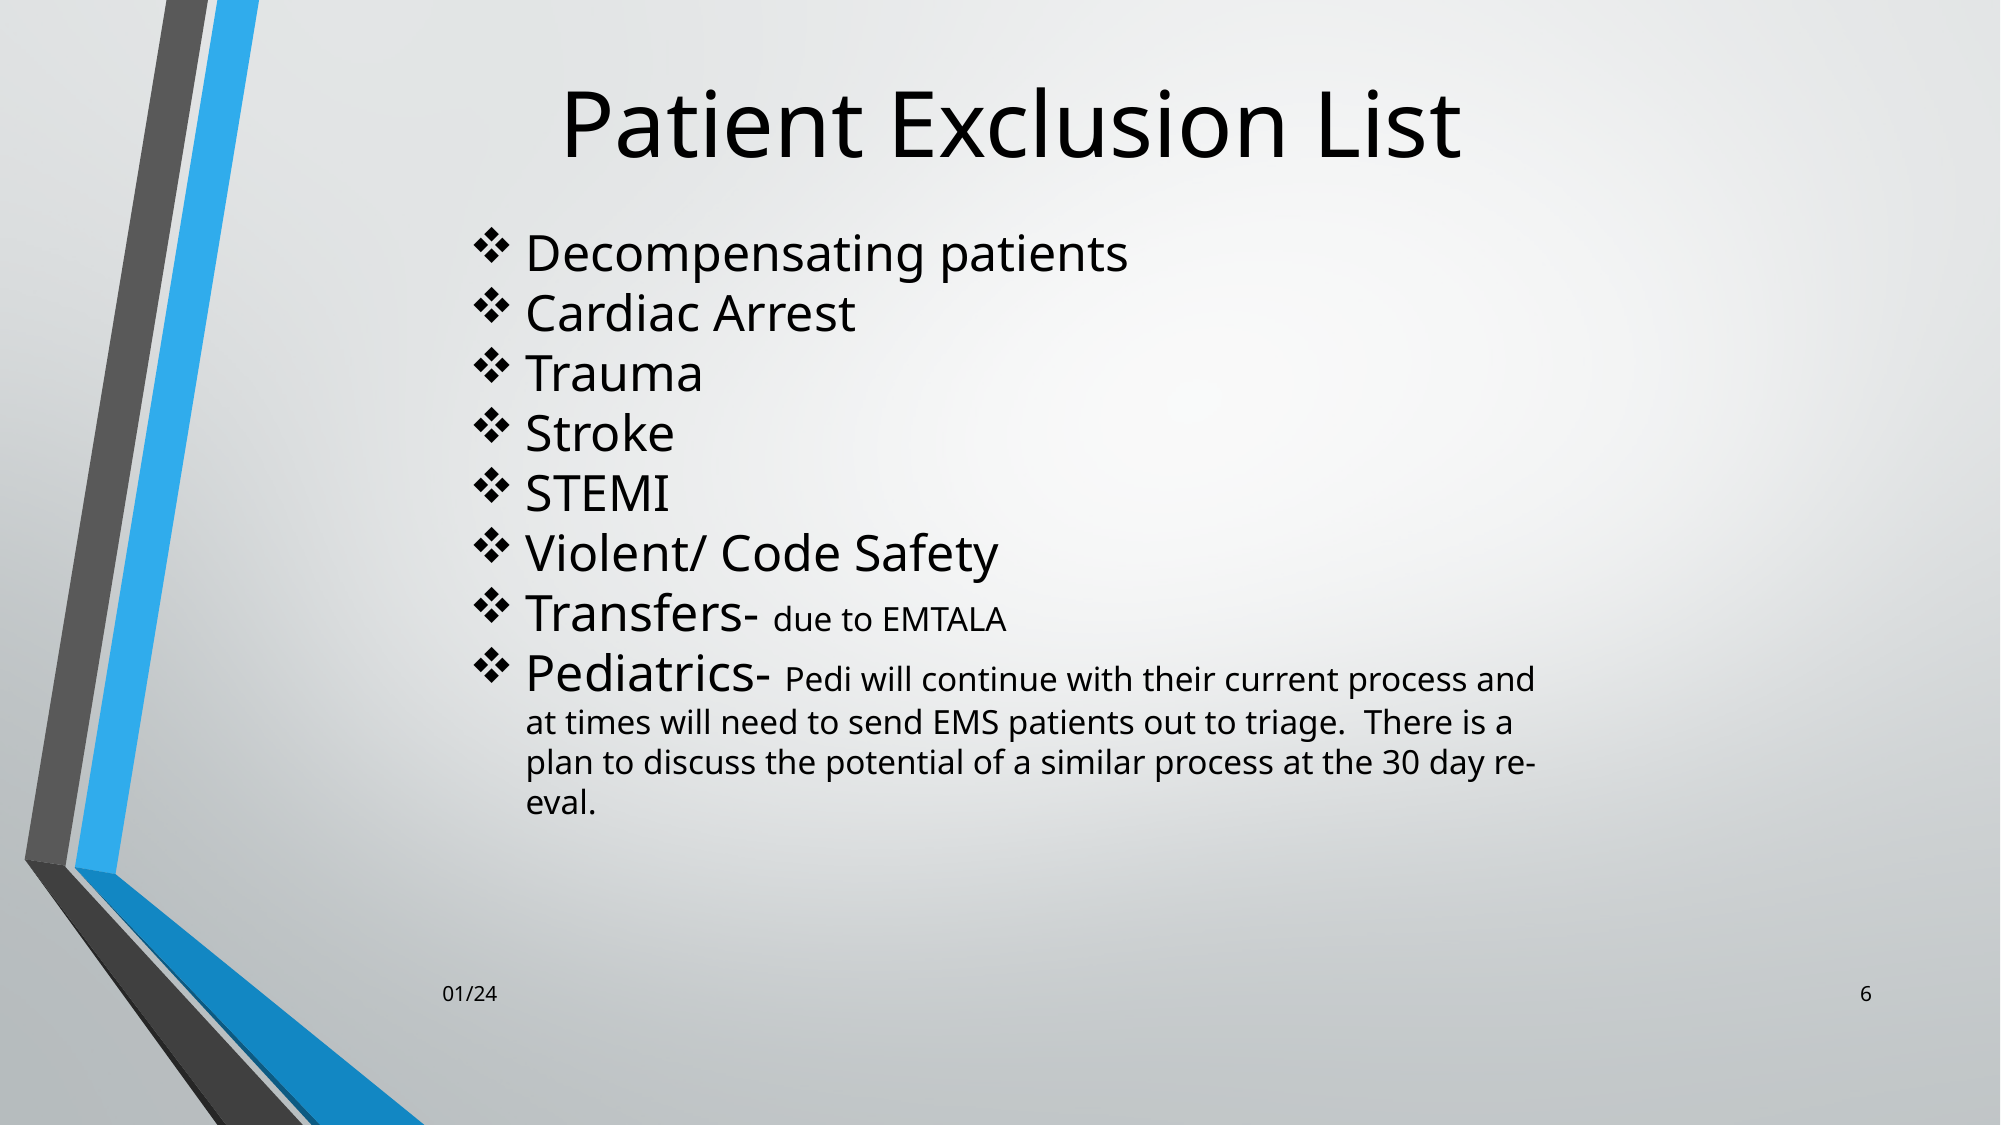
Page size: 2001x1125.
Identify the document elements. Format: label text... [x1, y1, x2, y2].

footer 01/24 [421, 965, 1584, 1025]
slide_number 6 [1796, 965, 1887, 1025]
text_box Patient Exclusion List Decompensating patients Cardiac Arrest Trauma Stroke STEMI Violent/ Code Safety Transfers- due to EMTALA Pediatrics- Pedi will continue with their current process and at times will need to send EMS patients out to triage. There is a plan to discuss the potential of a similar process at the 30 day re-eval. [454, 58, 1568, 829]
